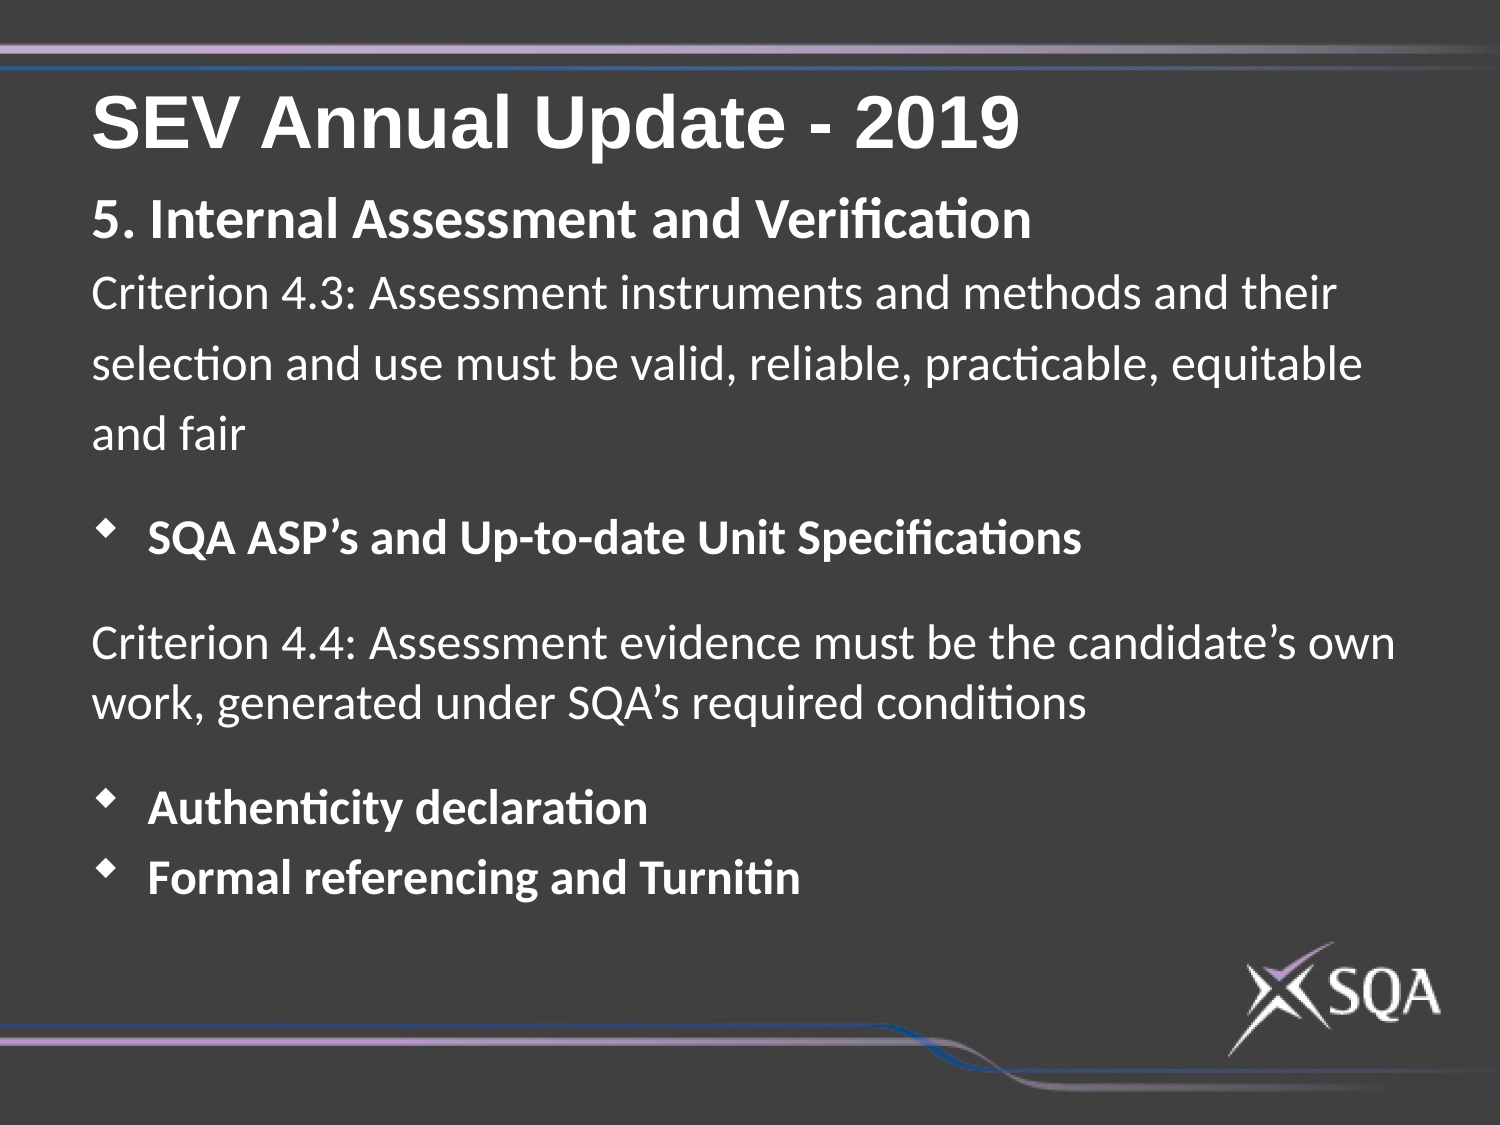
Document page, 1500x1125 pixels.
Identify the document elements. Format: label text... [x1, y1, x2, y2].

text_box SEV Annual Update - 2019 [76, 66, 1427, 172]
text_box 5. Internal Assessment and Verification Criterion 4.3: Assessment instruments and methods and their selection and use must be valid, reliable, practicable, equitable and fair SQA ASP’s and Up-to-date Unit Specifications Criterion 4.4: Assessment evidence must be the candidate’s own work, generated under SQA’s required conditions Authenticity declaration Formal referencing and Turnitin [76, 172, 1459, 929]
picture [0, 0, 1500, 1125]
